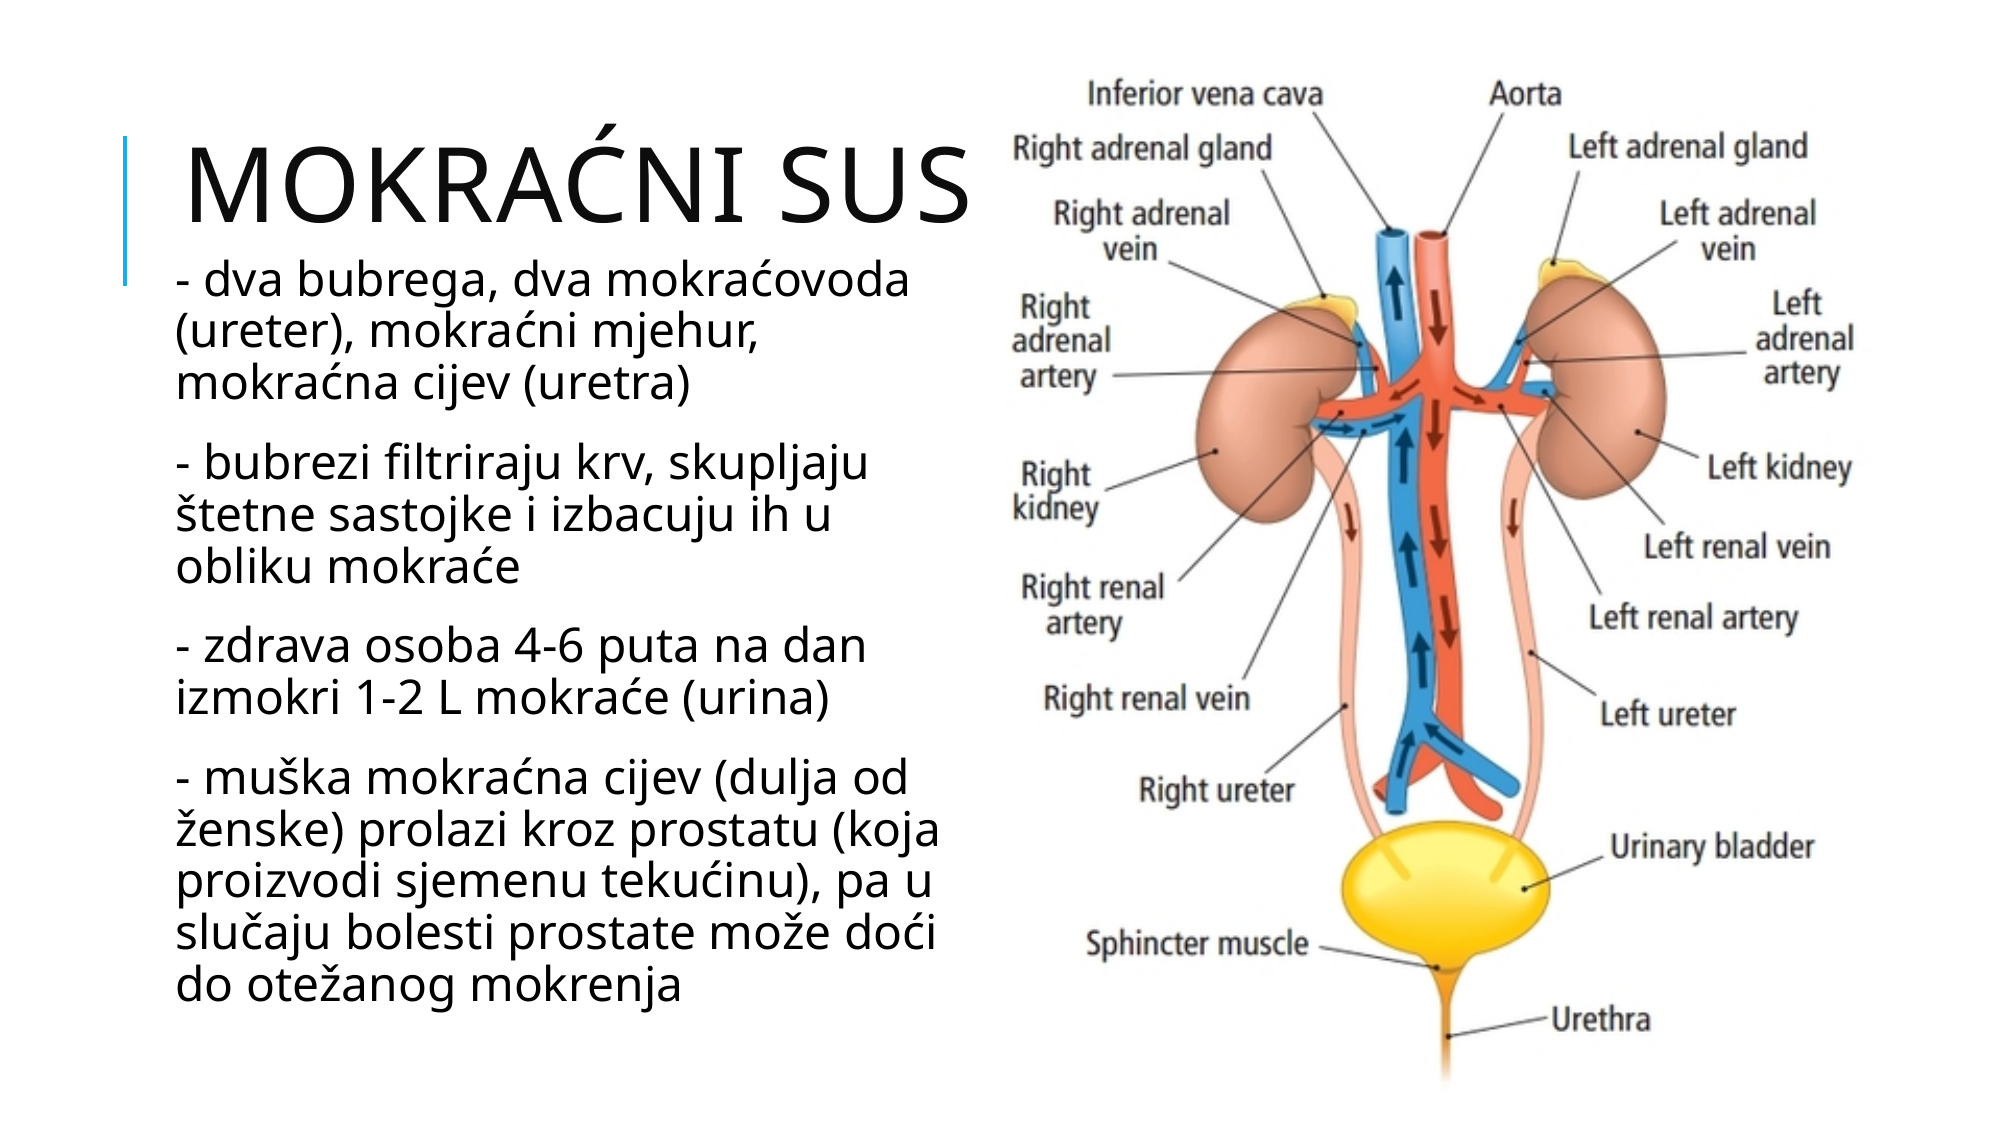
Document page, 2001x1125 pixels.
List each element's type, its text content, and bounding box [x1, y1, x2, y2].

title MOKRAĆNI SUSTAV [168, 42, 966, 247]
list - dva bubrega, dva mokraćovoda (ureter), mokraćni mjehur, mokraćna cijev (uretra) - bubrezi filtriraju krv, skupljaju štetne sastojke i izbacuju ih u obliku mokraće - zdrava osoba 4-6 puta na dan izmokri 1-2 L mokraće (urina) - muška mokraćna cijev (dulja od ženske) prolazi kroz prostatu (koja proizvodi sjemenu tekućinu), pa u slučaju bolesti prostate može doći do otežanog mokrenja [168, 247, 964, 1035]
picture [971, 41, 1908, 1108]
